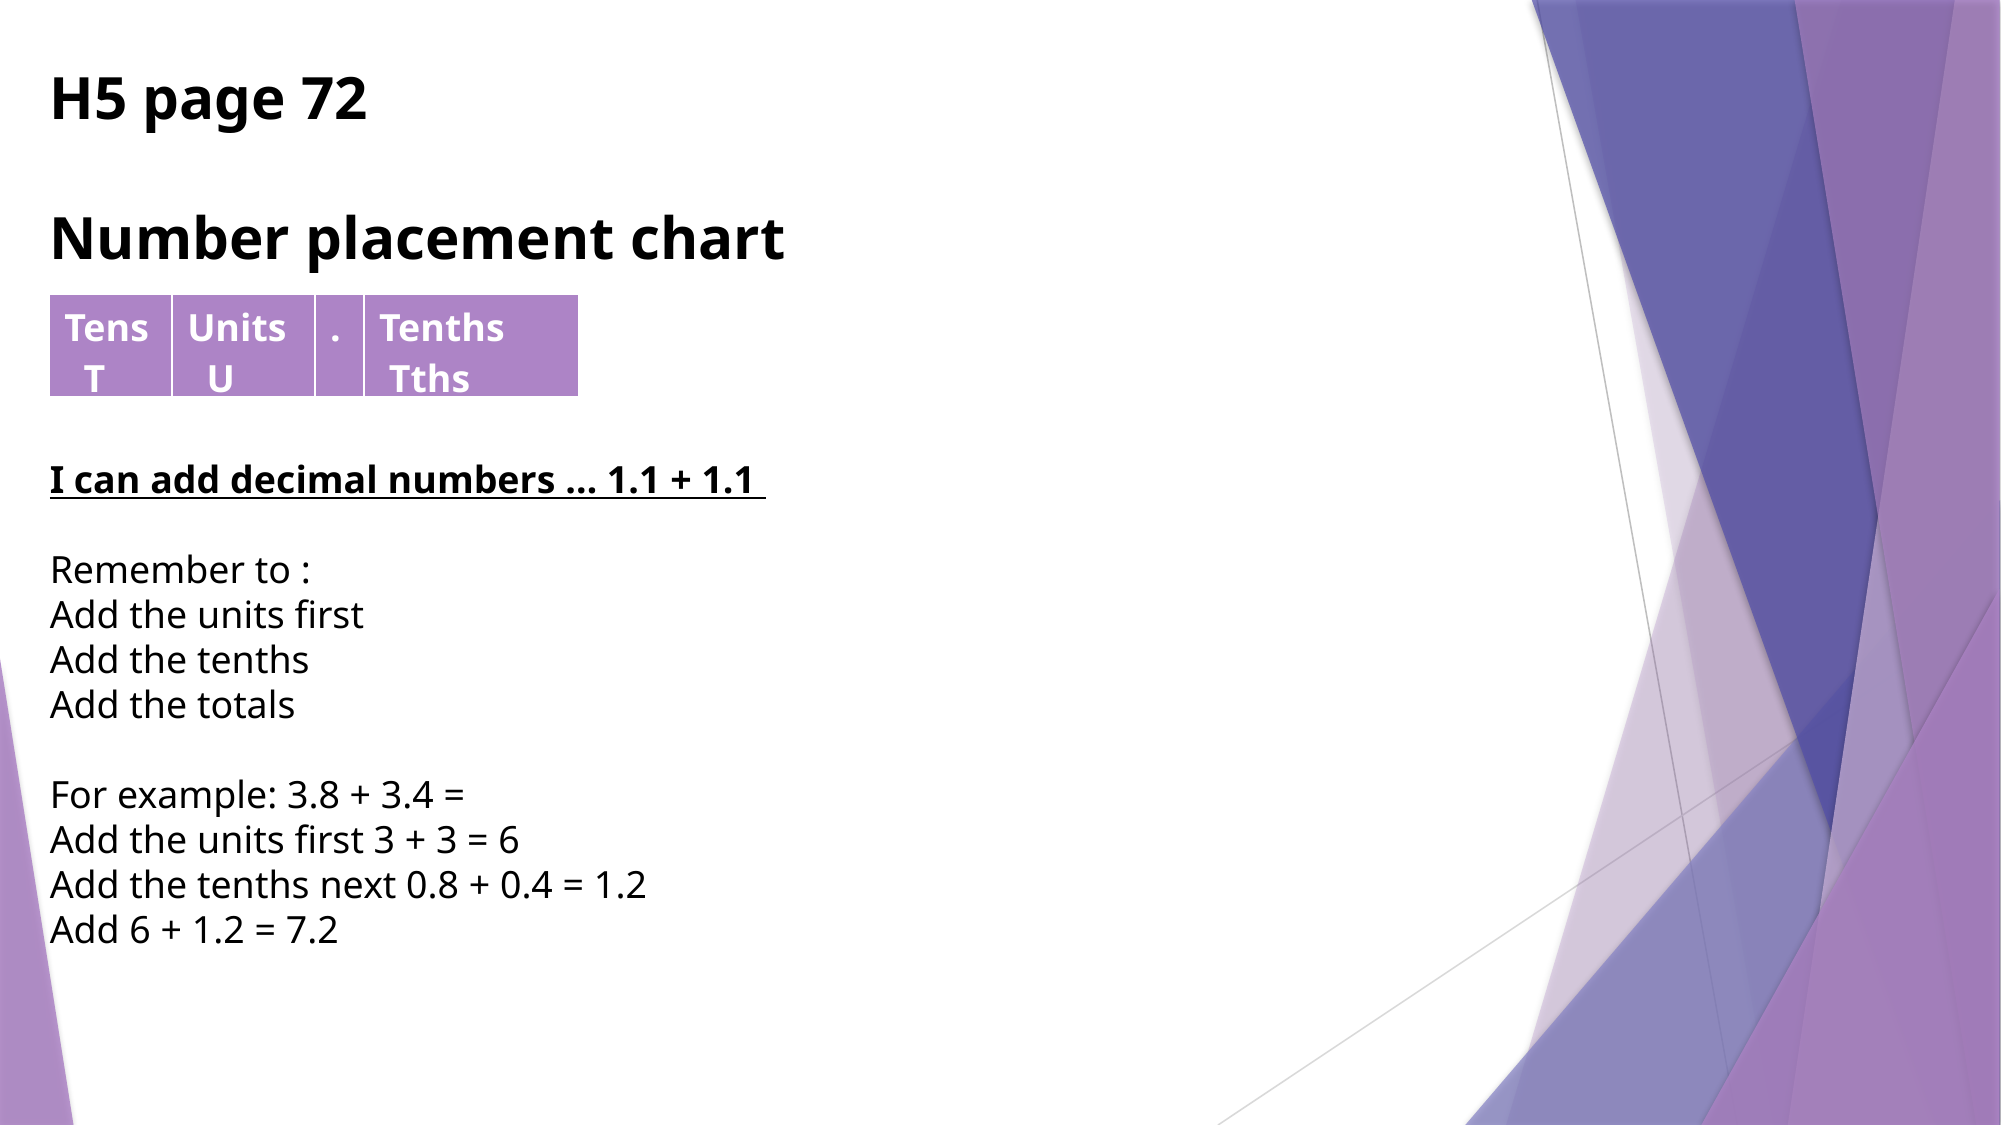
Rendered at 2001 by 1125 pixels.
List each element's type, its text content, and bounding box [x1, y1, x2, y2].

table_header Tenths Tths [365, 295, 578, 396]
table_header Tens T [50, 295, 171, 396]
text_box H5 page 72 Number placement chart I can add decimal numbers … 1.1 + 1.1 Remember to : Add the units first Add the tenths Add the totals For example: 3.8 + 3.4 = Add the units first 3 + 3 = 6 Add the tenths next 0.8 + 0.4 = 1.2 Add 6 + 1.2 = 7.2 [35, 53, 1601, 1004]
table_header . [316, 295, 363, 396]
table_header Units U [173, 295, 314, 396]
